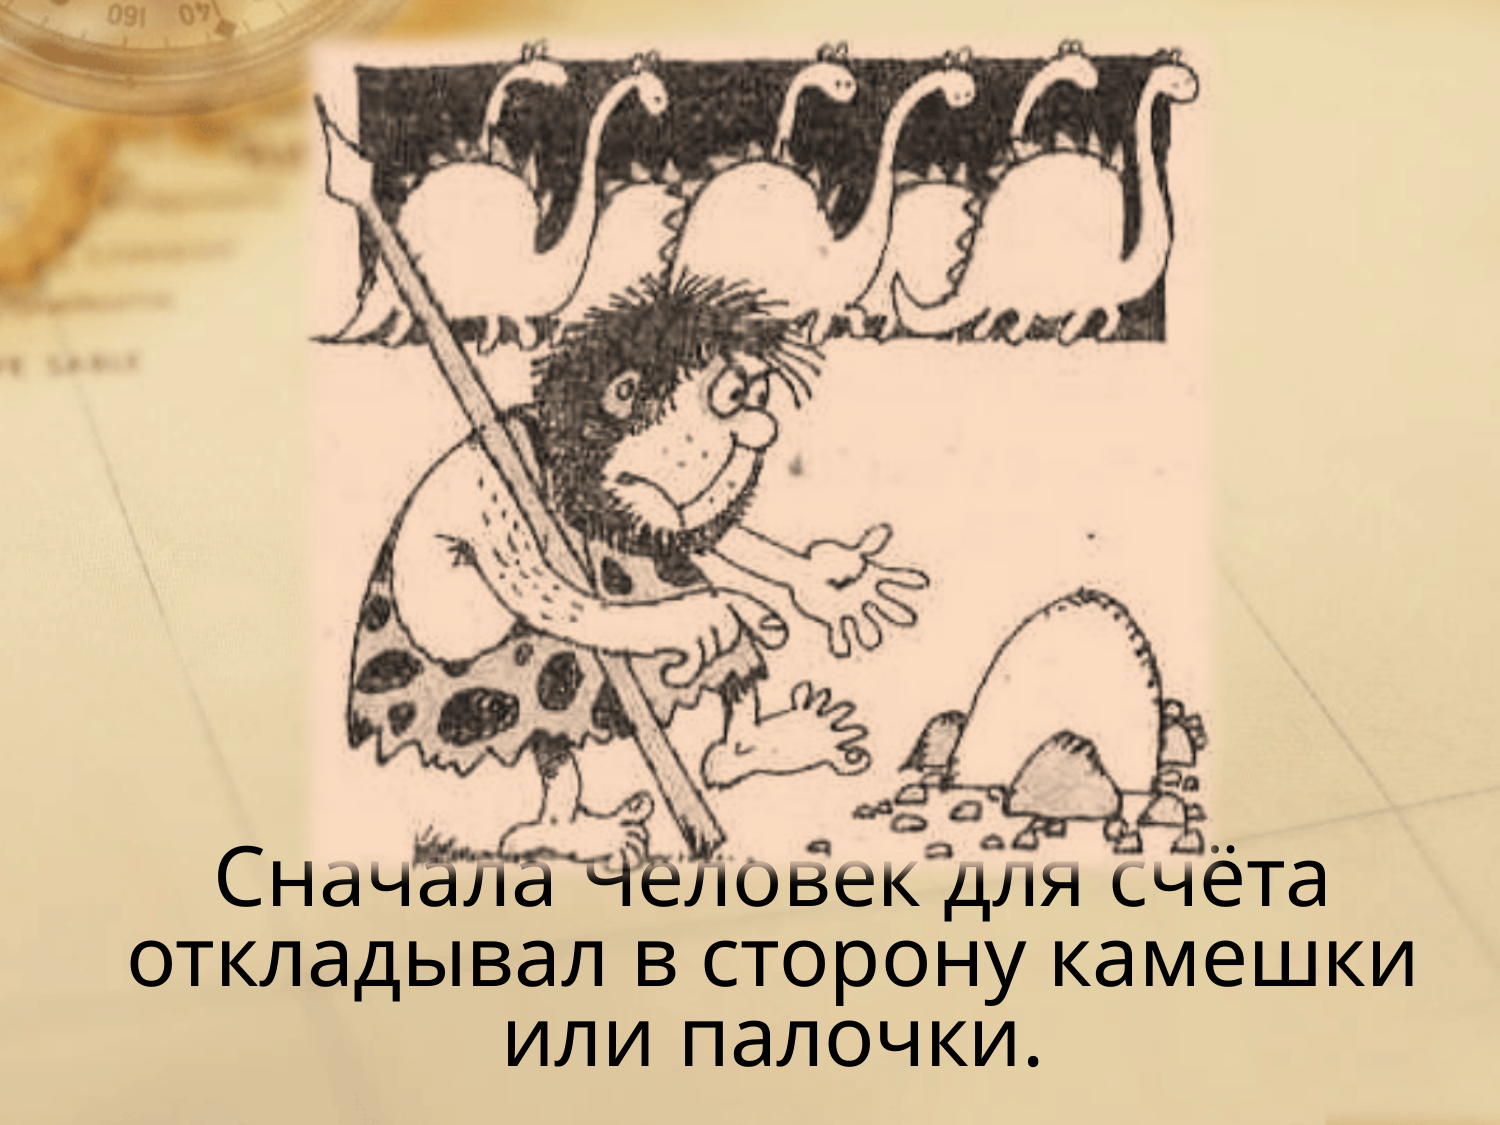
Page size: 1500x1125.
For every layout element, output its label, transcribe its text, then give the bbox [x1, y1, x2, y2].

picture [0, 0, 1500, 1125]
title Сначала Человек для счёта откладывал в сторону камешки или палочки. [70, 878, 1477, 1091]
